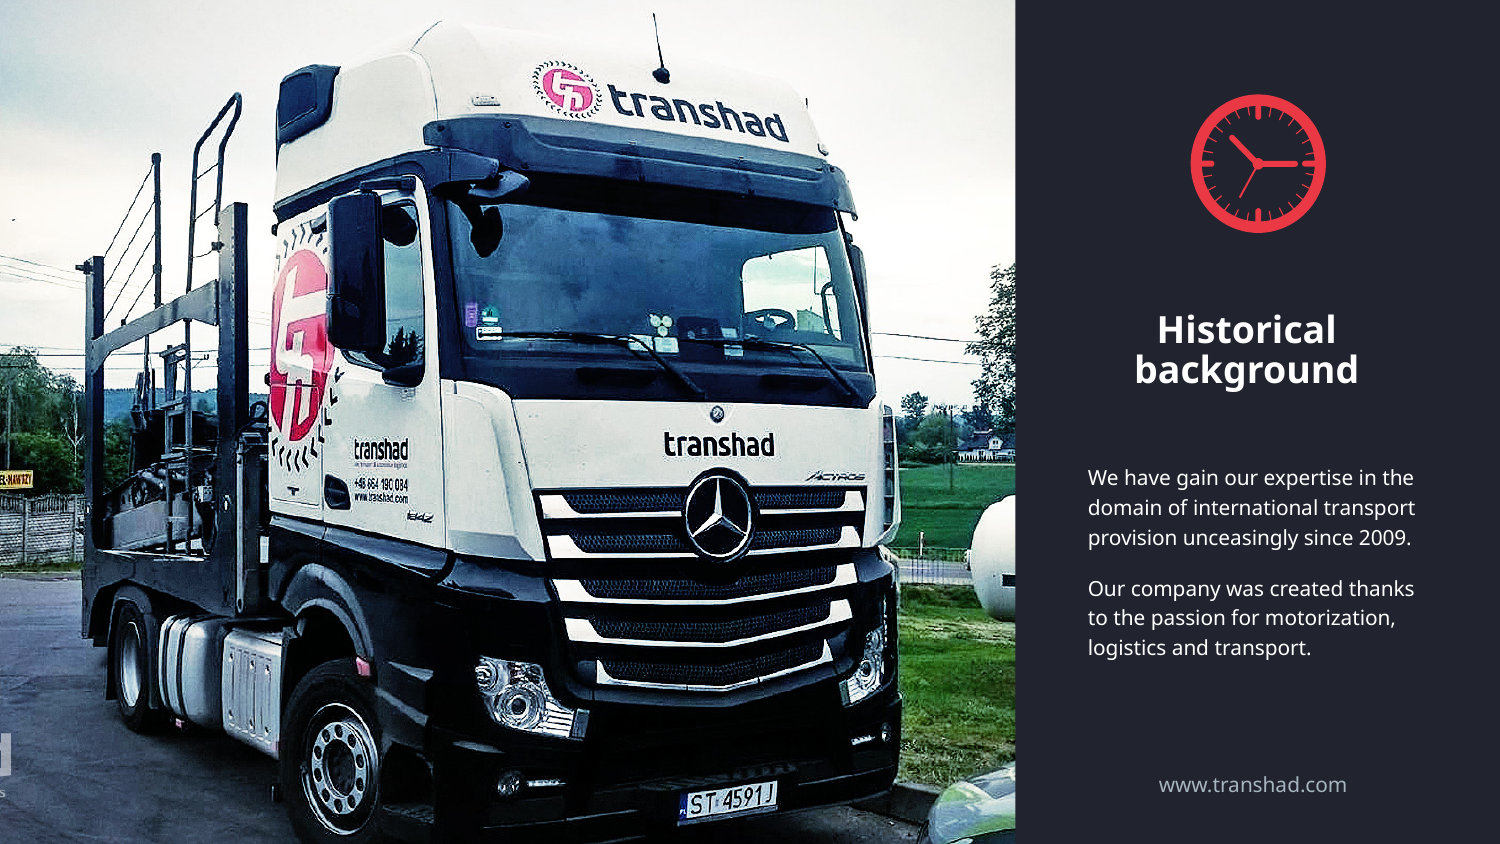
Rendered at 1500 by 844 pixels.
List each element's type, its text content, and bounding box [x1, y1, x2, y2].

text_box www.transhad.com [1020, 771, 1359, 797]
text_box Historical background [1061, 311, 1433, 415]
text_box We have gain our expertise in the domain of international transport provision unceasingly since 2009. Our company was created thanks to the passion for motorization, logistics and transport. [1076, 453, 1481, 844]
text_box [1190, 94, 1327, 234]
picture [0, 0, 1016, 844]
